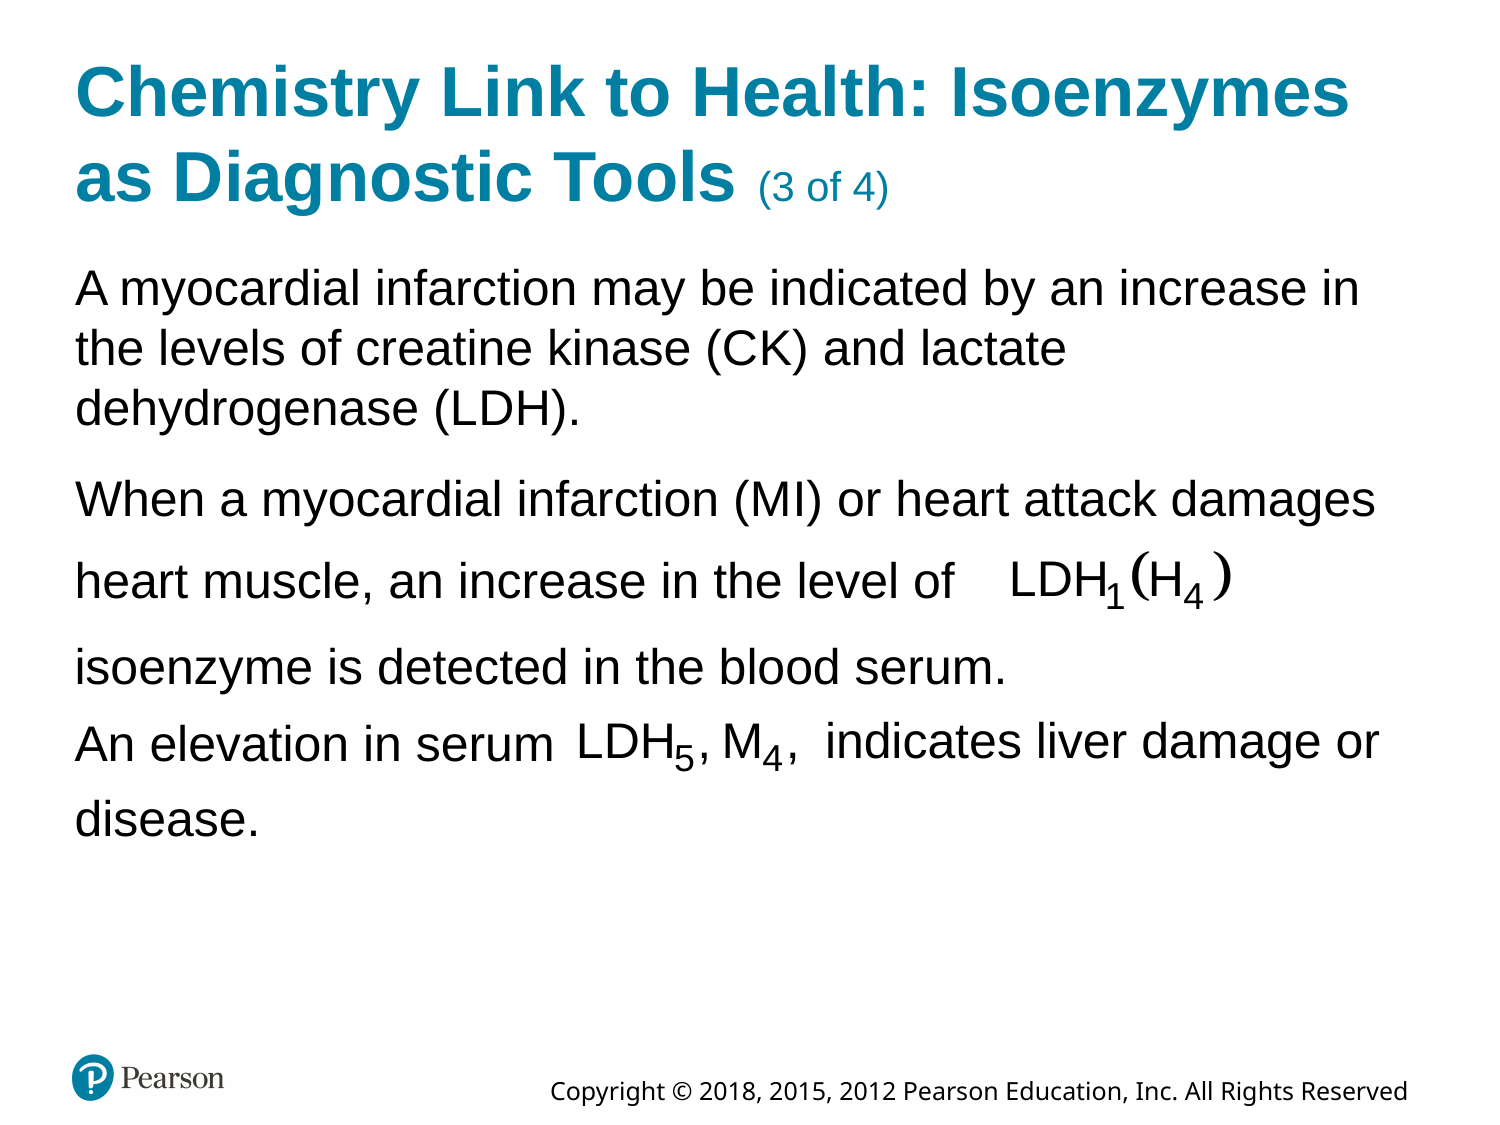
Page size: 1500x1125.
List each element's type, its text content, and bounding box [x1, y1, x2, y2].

list disease. [74, 786, 327, 870]
list indicates liver damage or [824, 708, 1416, 775]
list isoenzyme is detected in the blood serum. [74, 634, 1092, 697]
list An elevation in serum [74, 711, 581, 778]
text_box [575, 714, 801, 778]
list A myocardial infarction may be indicated by an increase in the levels of creatine kinase (C K) and lactate dehydrogenase (L D H). When a myocardial infarction (M I) or heart attack damages [75, 255, 1426, 534]
title Chemistry Link to Health: Isoenzymes as Diagnostic Tools (3 of 4) [75, 35, 1425, 216]
picture [51, 1053, 245, 1102]
list heart muscle, an increase in the level of [74, 548, 985, 620]
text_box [1008, 548, 1232, 620]
